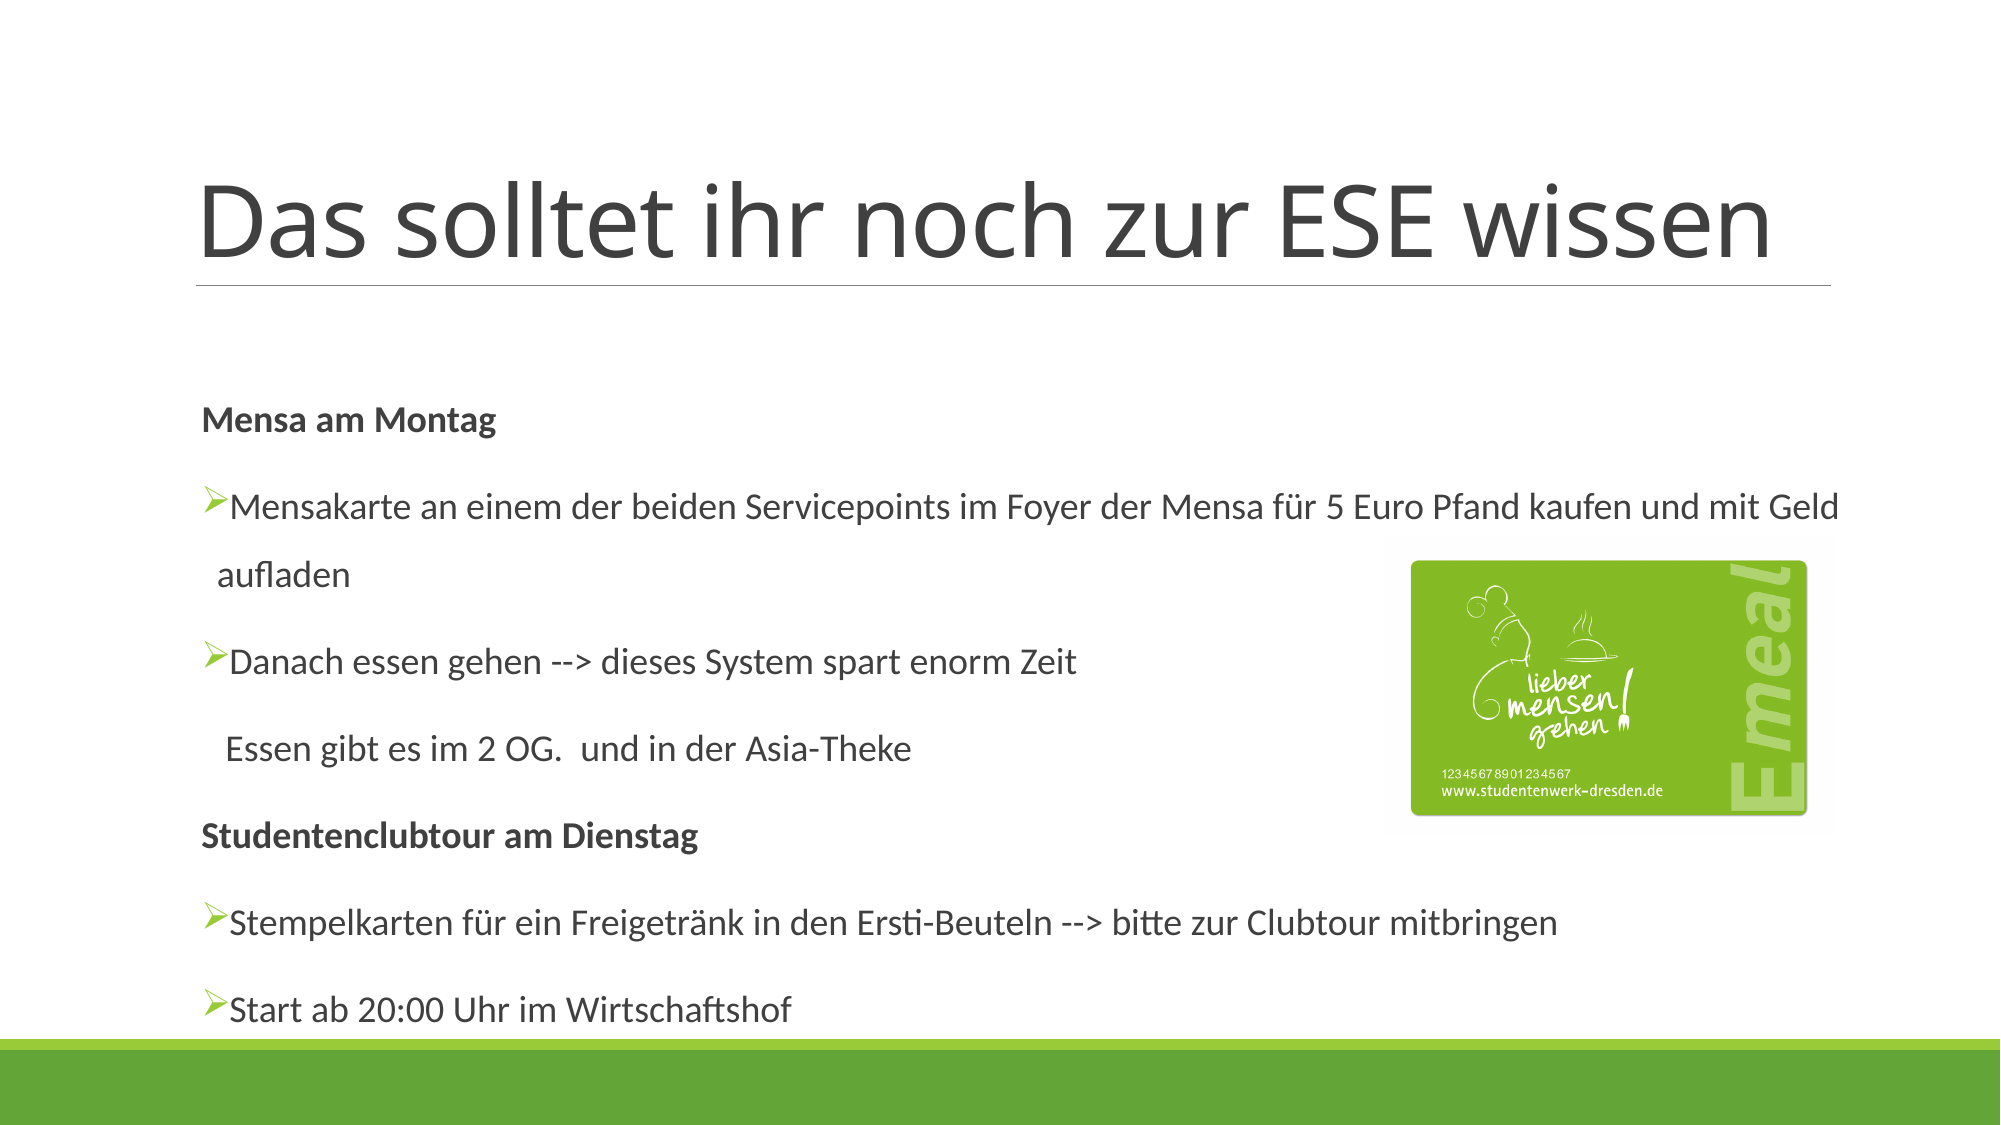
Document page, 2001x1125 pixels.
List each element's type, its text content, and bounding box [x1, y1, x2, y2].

list Mensa am Montag Mensakarte an einem der beiden Servicepoints im Foyer der Mensa für 5 Euro Pfand kaufen und mit Geld aufladen Danach essen gehen --> dieses System spart enorm Zeit Essen gibt es im 2 OG. und in der Asia-Theke Studentenclubtour am Dienstag Stempelkarten für ein Freigetränk in den Ersti-Beuteln --> bitte zur Clubtour mitbringen Start ab 20:00 Uhr im Wirtschaftshof [201, 313, 1852, 1047]
title Das solltet ihr noch zur ESE wissen [180, 47, 1830, 285]
picture [1382, 536, 1834, 838]
